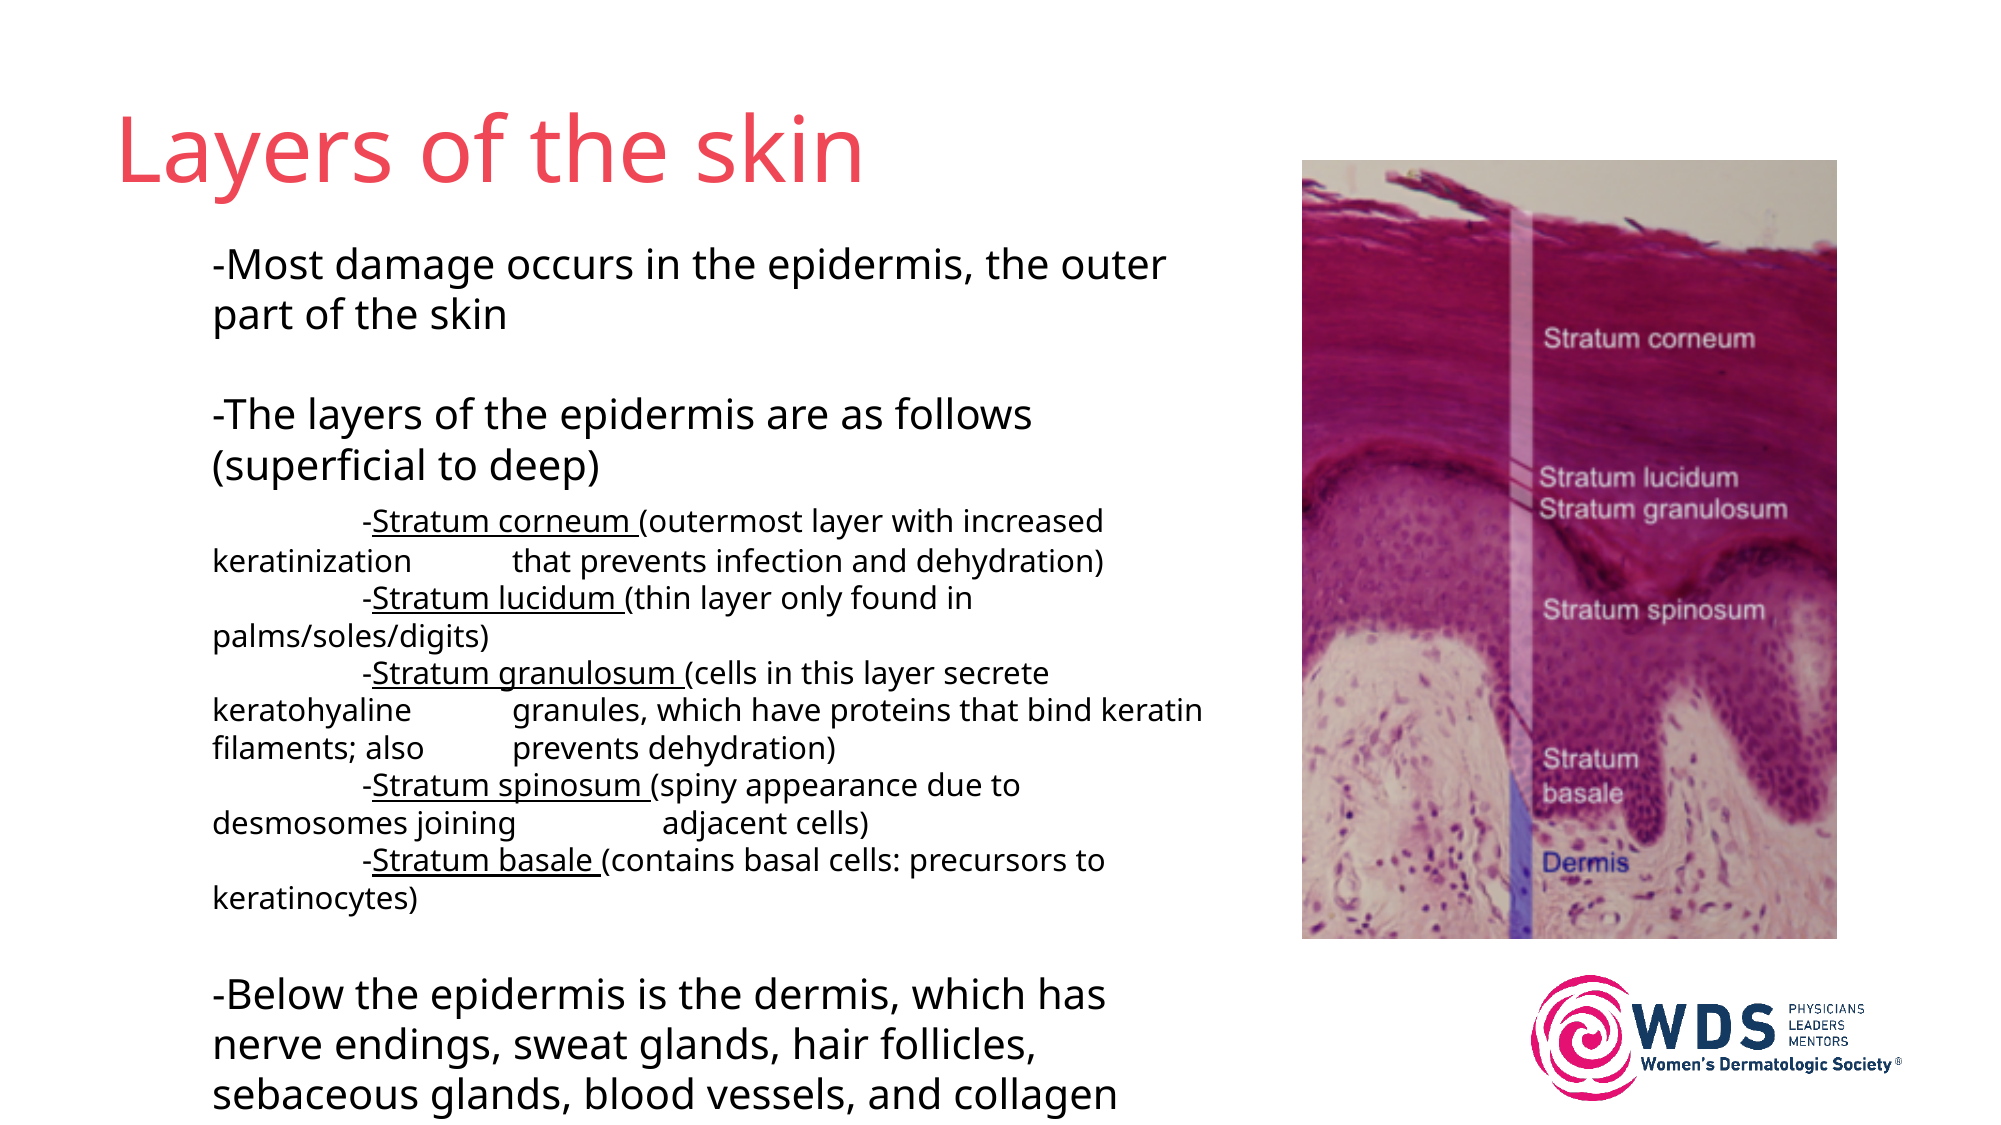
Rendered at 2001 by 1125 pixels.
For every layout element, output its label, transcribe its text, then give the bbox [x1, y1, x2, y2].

picture [1531, 975, 1902, 1101]
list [1302, 160, 1837, 939]
text_box -Most damage occurs in the epidermis, the outer part of the skin -The layers of the epidermis are as follows (superficial to deep) -Stratum corneum (outermost layer with increased keratinization that prevents infection and dehydration) -Stratum lucidum (thin layer only found in palms/soles/digits) -Stratum granulosum (cells in this layer secrete keratohyaline granules, which have proteins that bind keratin filaments; also prevents dehydration) -Stratum spinosum (spiny appearance due to desmosomes joining adjacent cells) -Stratum basale (contains basal cells: precursors to keratinocytes) -Below the epidermis is the dermis, which has nerve endings, sweat glands, hair follicles, sebaceous glands, blood vessels, and collagen (gives the skin flexibility and strength) [197, 230, 1240, 1125]
title Layers of the skin [99, 33, 1900, 258]
